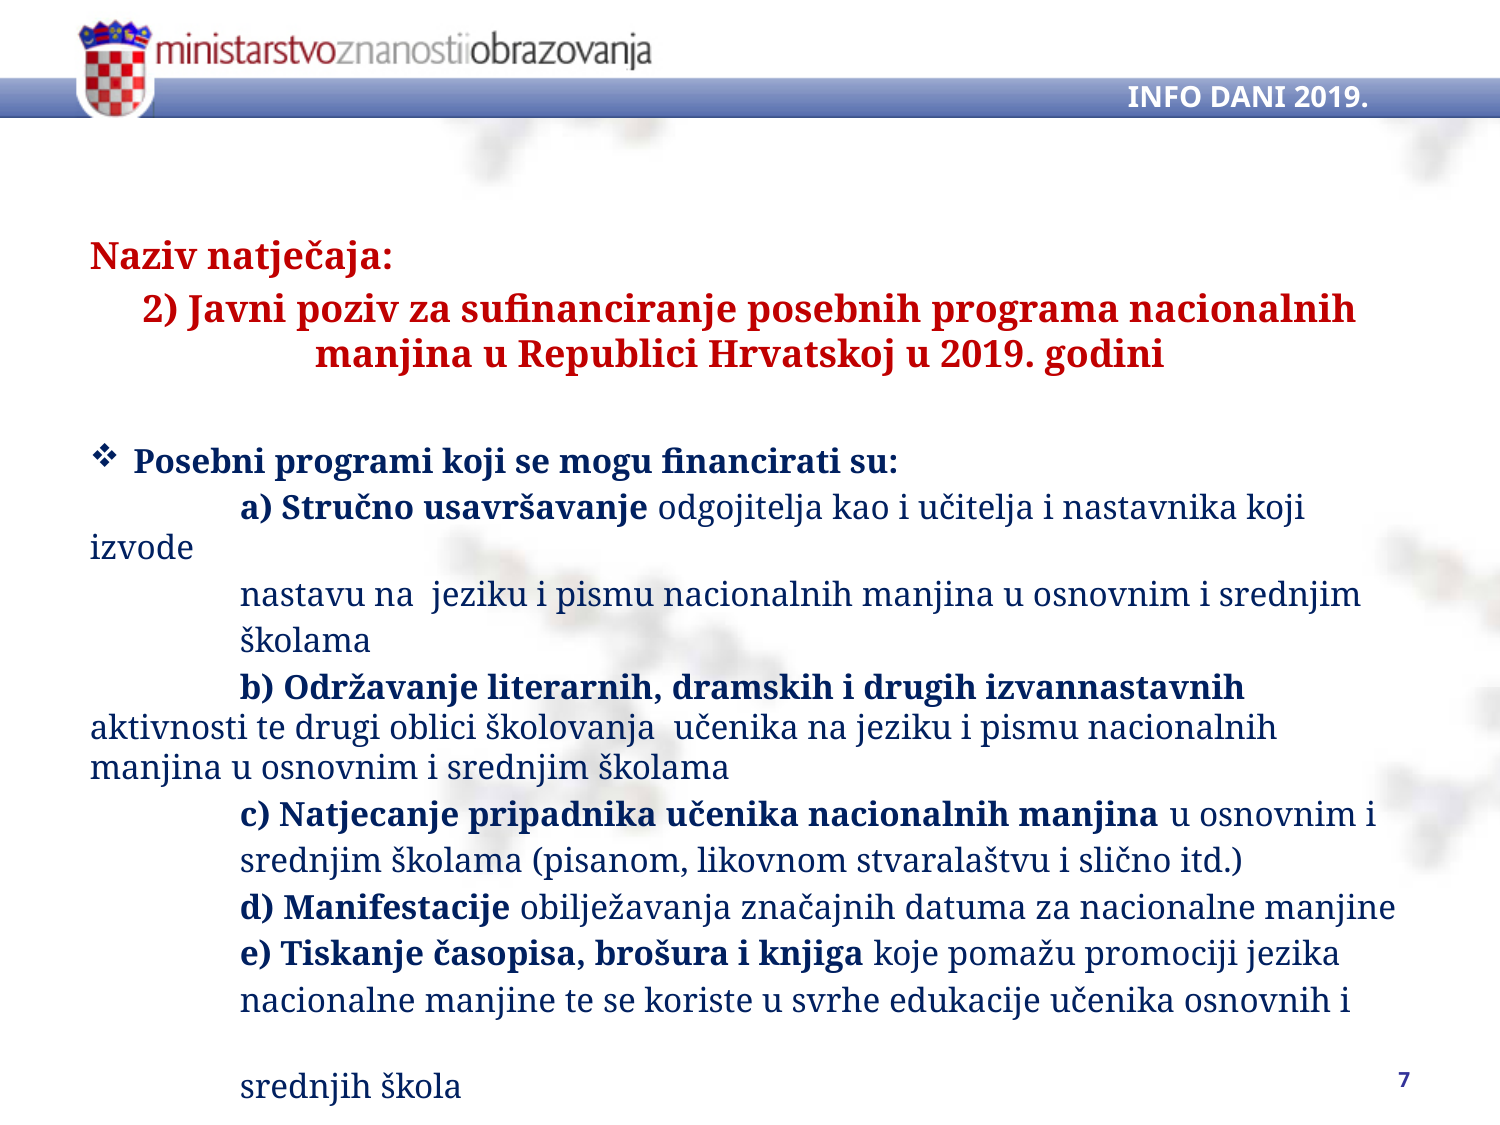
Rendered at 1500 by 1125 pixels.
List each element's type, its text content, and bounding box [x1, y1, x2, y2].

slide_number 7 [1320, 1059, 1425, 1103]
text_box INFO DANI 2019. [1113, 71, 1385, 121]
picture [0, 0, 1500, 1125]
list Naziv natječaja: 2) Javni poziv za sufinanciranje posebnih programa nacionalnih manjina u Republici Hrvatskoj u 2019. godini Posebni programi koji se mogu financirati su: a) Stručno usavršavanje odgojitelja kao i učitelja i nastavnika koji izvode nastavu na jeziku i pismu nacionalnih manjina u osnovnim i srednjim školama b) Održavanje literarnih, dramskih i drugih izvannastavnih aktivnosti te drugi oblici školovanja učenika na jeziku i pismu nacionalnih manjina u osnovnim i srednjim školama c) Natjecanje pripadnika učenika nacionalnih manjina u osnovnim i srednjim školama (pisanom, likovnom stvaralaštvu i slično itd.) d) Manifestacije obilježavanja značajnih datuma za nacionalne manjine e) Tiskanje časopisa, brošura i knjiga koje pomažu promociji jezika nacionalne manjine te se koriste u svrhe edukacije učenika osnovnih i srednjih škola [75, 224, 1425, 1060]
